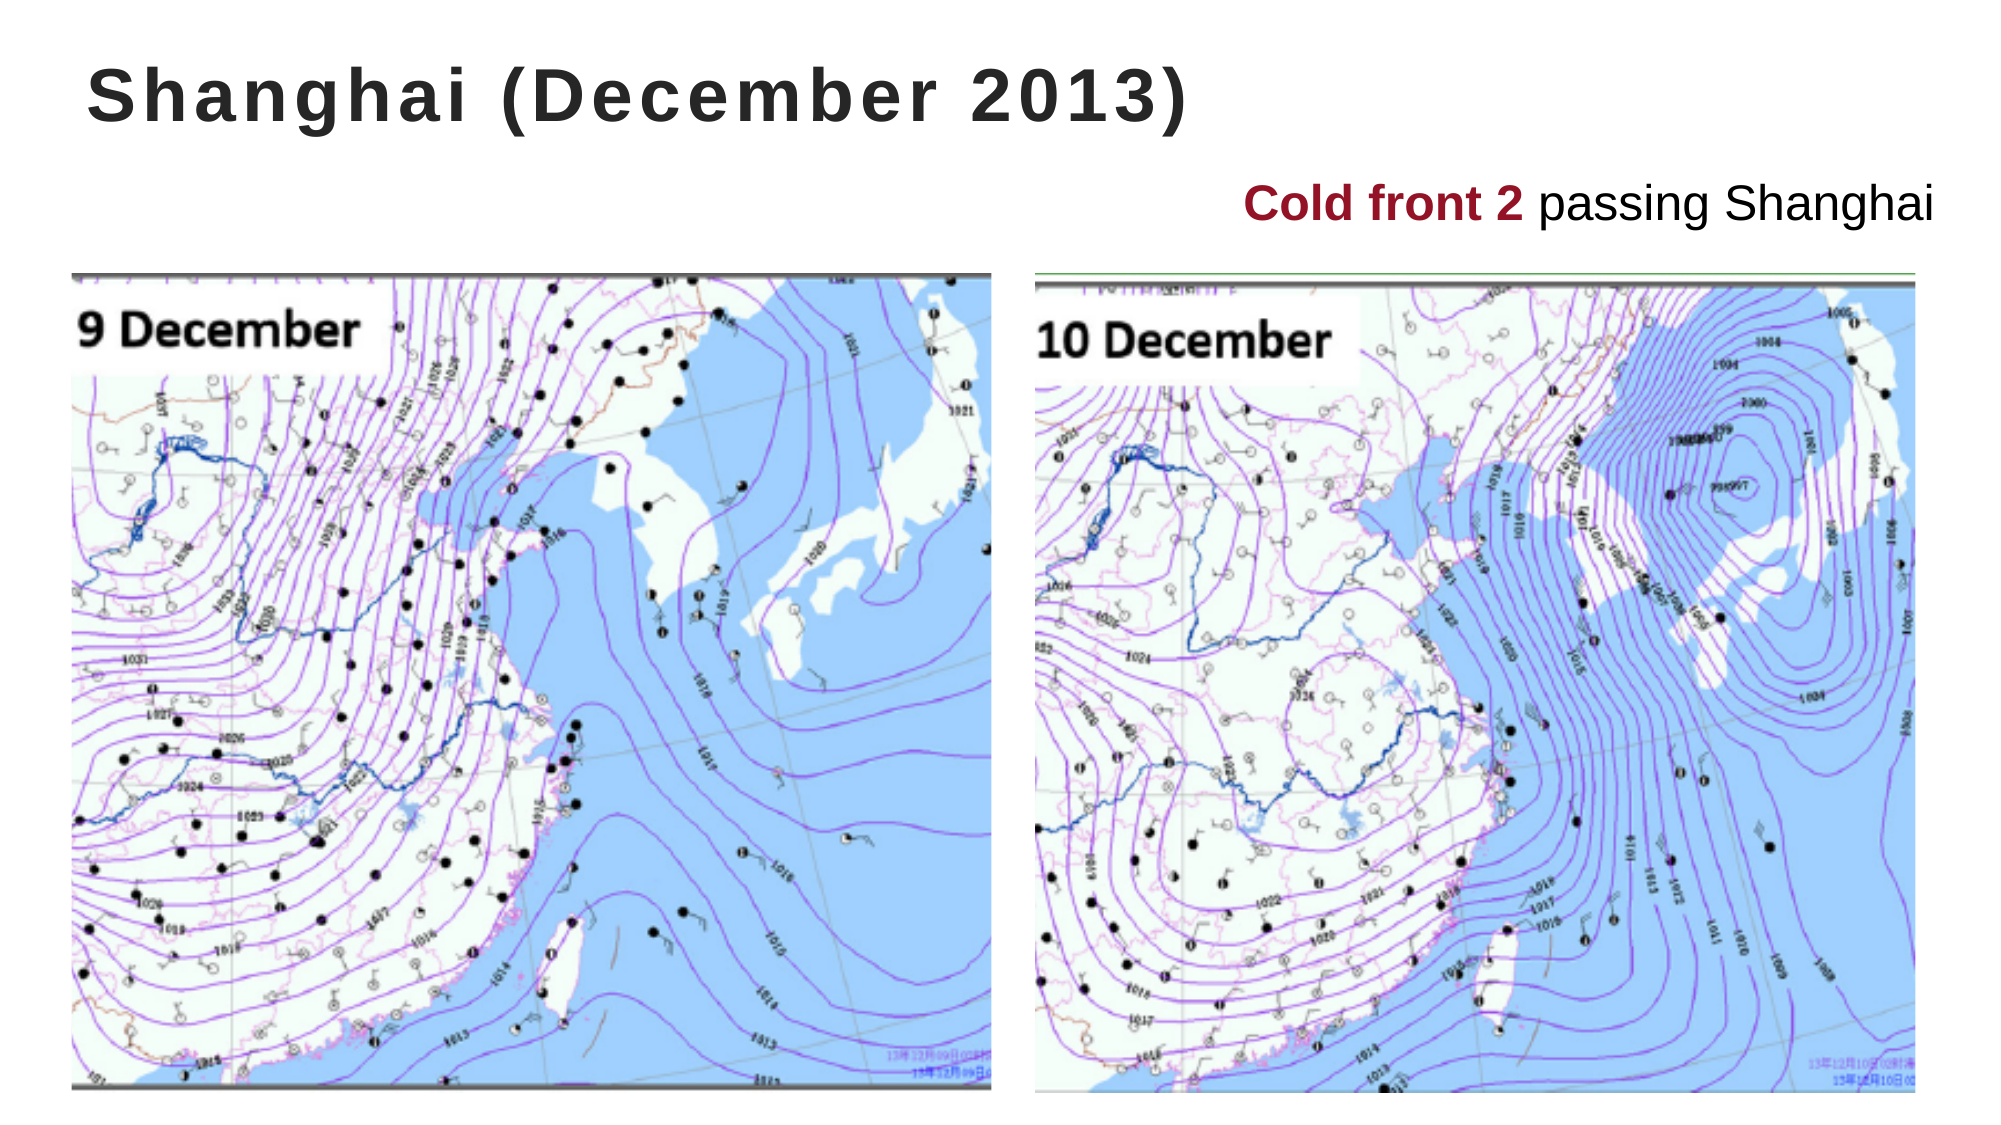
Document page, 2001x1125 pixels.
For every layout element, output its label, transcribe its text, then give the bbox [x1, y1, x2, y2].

picture [71, 273, 992, 1094]
text_box Cold front 2 passing Shanghai [1228, 163, 1964, 238]
picture [1035, 273, 1916, 1094]
title Shanghai (December 2013) [71, 33, 1872, 150]
